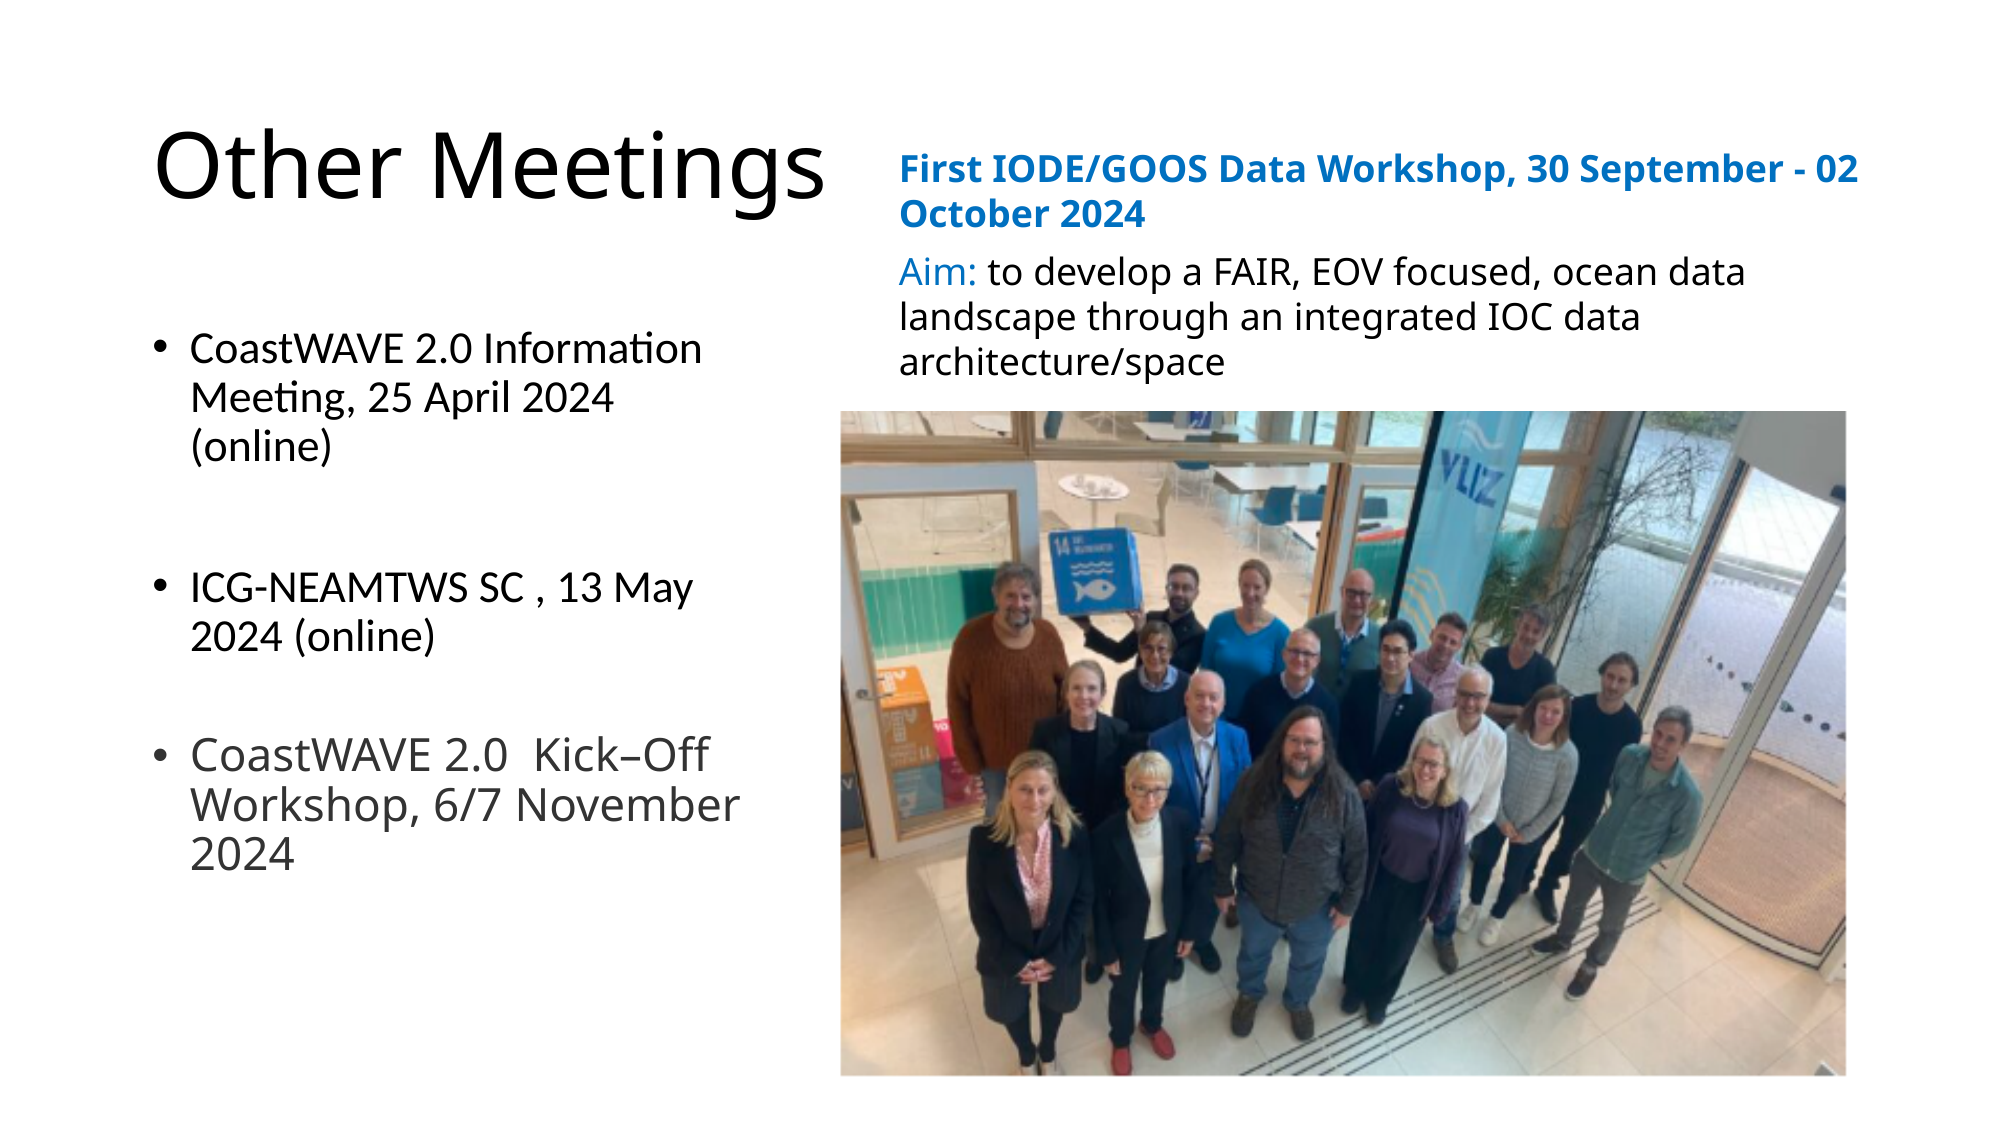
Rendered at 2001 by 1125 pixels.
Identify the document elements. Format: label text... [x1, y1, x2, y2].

title Other Meetings [137, 59, 940, 278]
text_box Aim: to develop a FAIR, EOV focused, ocean data landscape through an integrated IOC data architecture/space [883, 240, 1884, 390]
text_box First IODE/GOOS Data Workshop, 30 September - 02 October 2024 [883, 137, 1884, 240]
picture [821, 411, 1884, 1097]
list CoastWAVE 2.0 Information Meeting, 25 April 2024 (online) ICG-NEAMTWS SC , 13 May 2024 (online) CoastWAVE 2.0 Kick–Off Workshop, 6/7 November 2024 [137, 316, 763, 1125]
